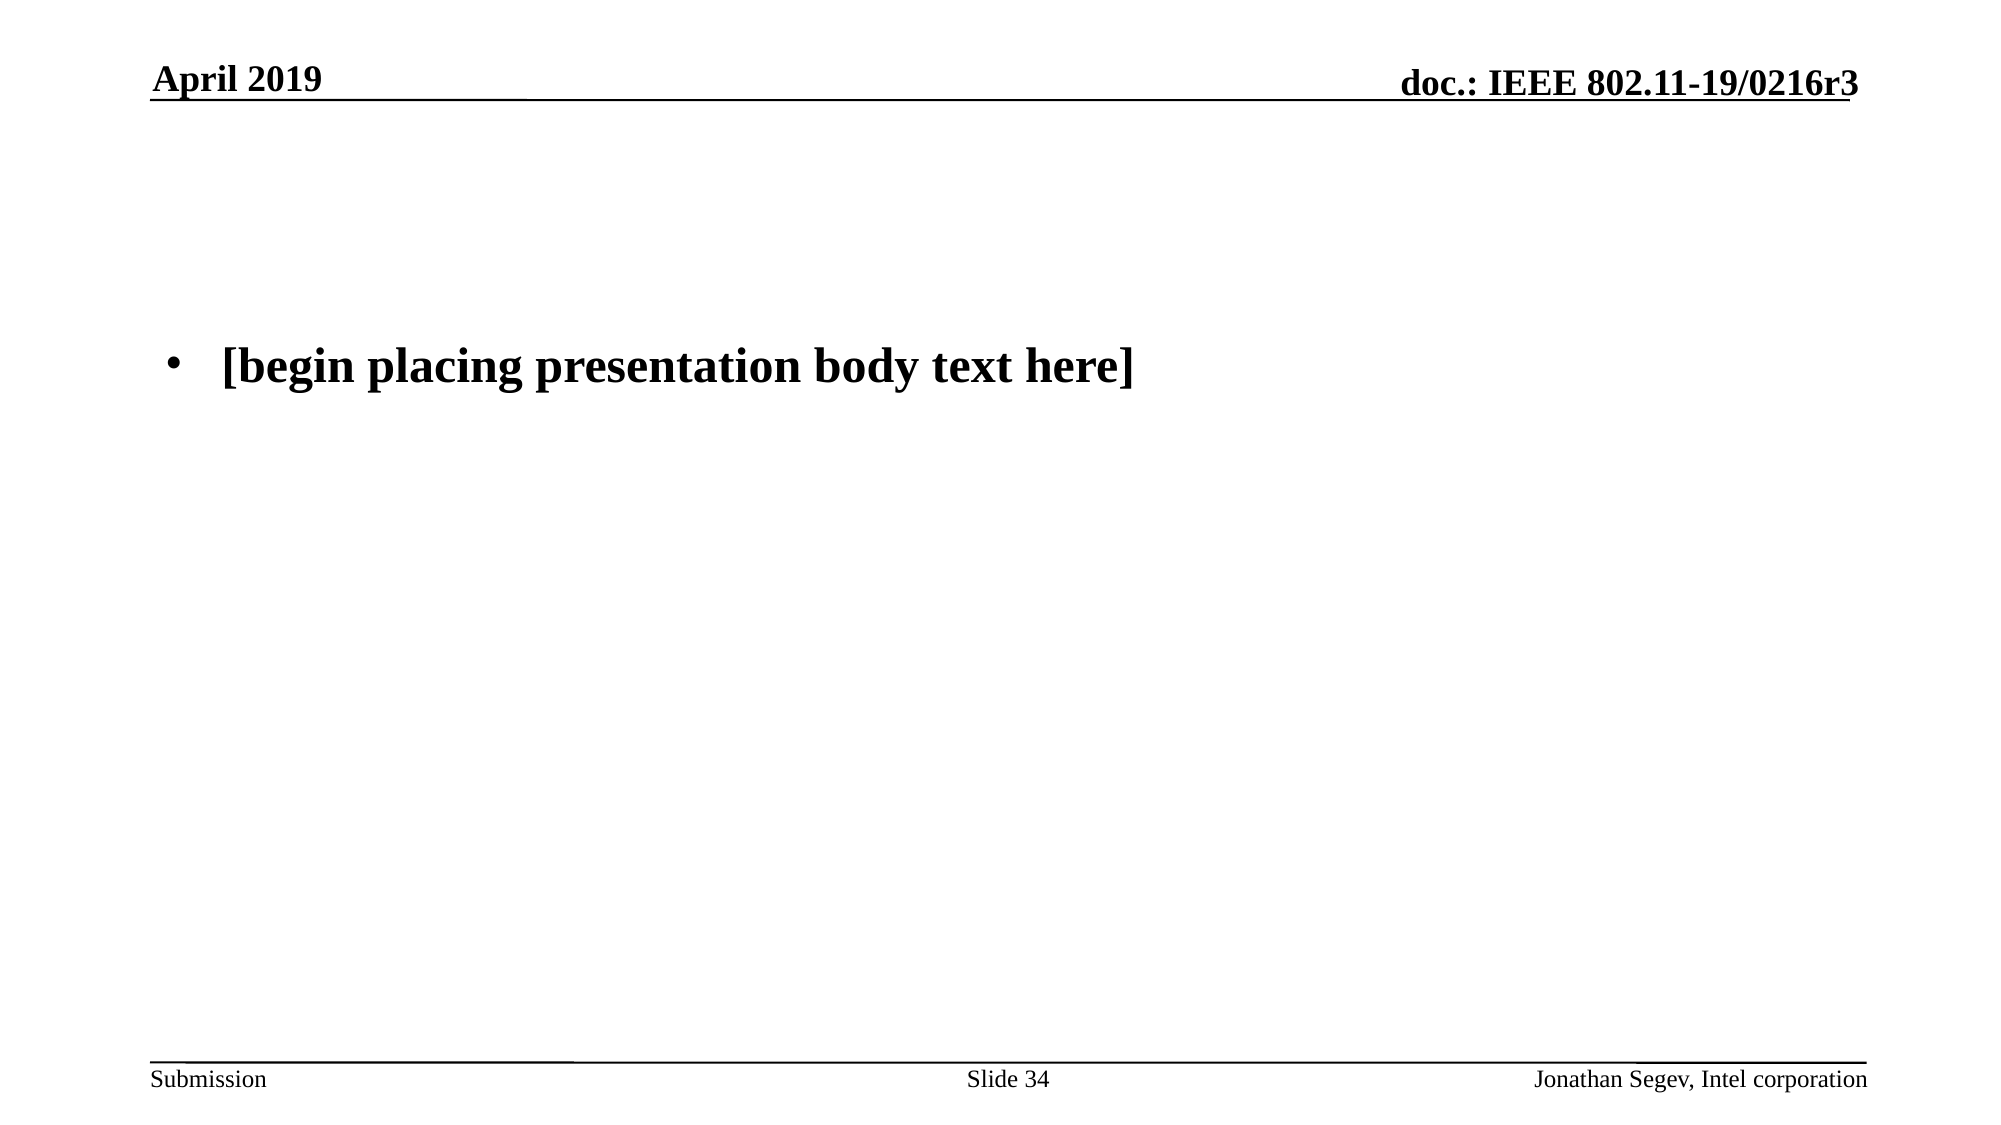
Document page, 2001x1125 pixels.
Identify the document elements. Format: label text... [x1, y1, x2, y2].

footer Jonathan Segev, Intel corporation [1171, 1061, 1869, 1093]
slide_number Slide 34 [950, 1061, 1067, 1123]
list [begin placing presentation body text here] [149, 324, 1850, 1000]
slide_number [152, 54, 563, 100]
